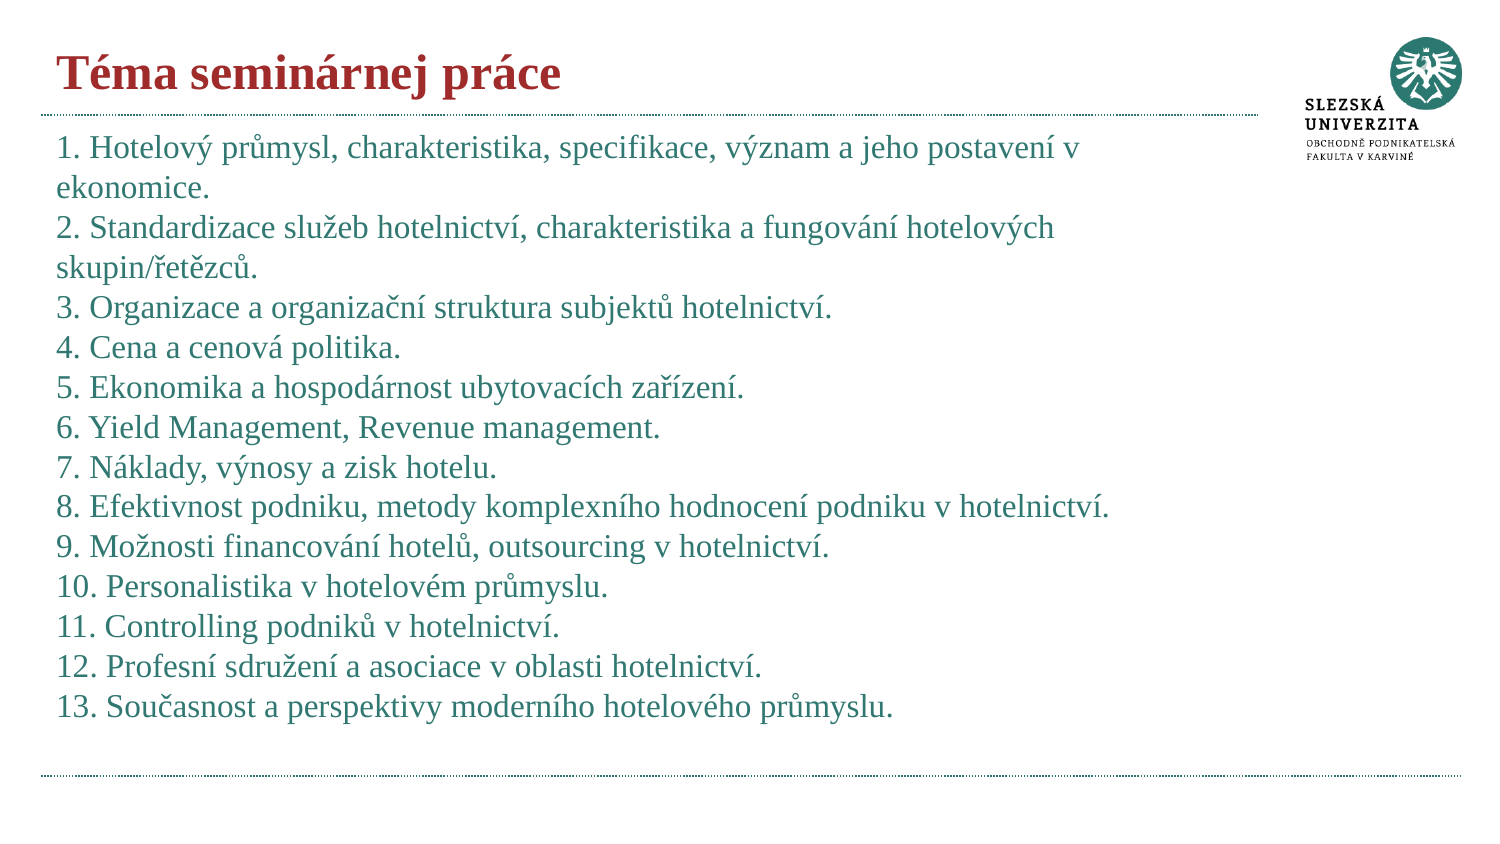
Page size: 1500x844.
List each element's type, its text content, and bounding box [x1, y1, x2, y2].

picture [1305, 37, 1462, 160]
text_box 1. Hotelový průmysl, charakteristika, specifikace, význam a jeho postavení v ekonomice. 2. Standardizace služeb hotelnictví, charakteristika a fungování hotelových skupin/řetězců. 3. Organizace a organizační struktura subjektů hotelnictví. 4. Cena a cenová politika. 5. Ekonomika a hospodárnost ubytovacích zařízení. 6. Yield Management, Revenue management. 7. Náklady, výnosy a zisk hotelu. 8. Efektivnost podniku, metody komplexního hodnocení podniku v hotelnictví. 9. Možnosti financování hotelů, outsourcing v hotelnictví. 10. Personalistika v hotelovém průmyslu. 11. Controlling podniků v hotelnictví. 12. Profesní sdružení a asociace v oblasti hotelnictví. 13. Současnost a perspektivy moderního hotelového průmyslu. [41, 117, 1235, 732]
title Téma seminárnej práce [41, 32, 786, 116]
